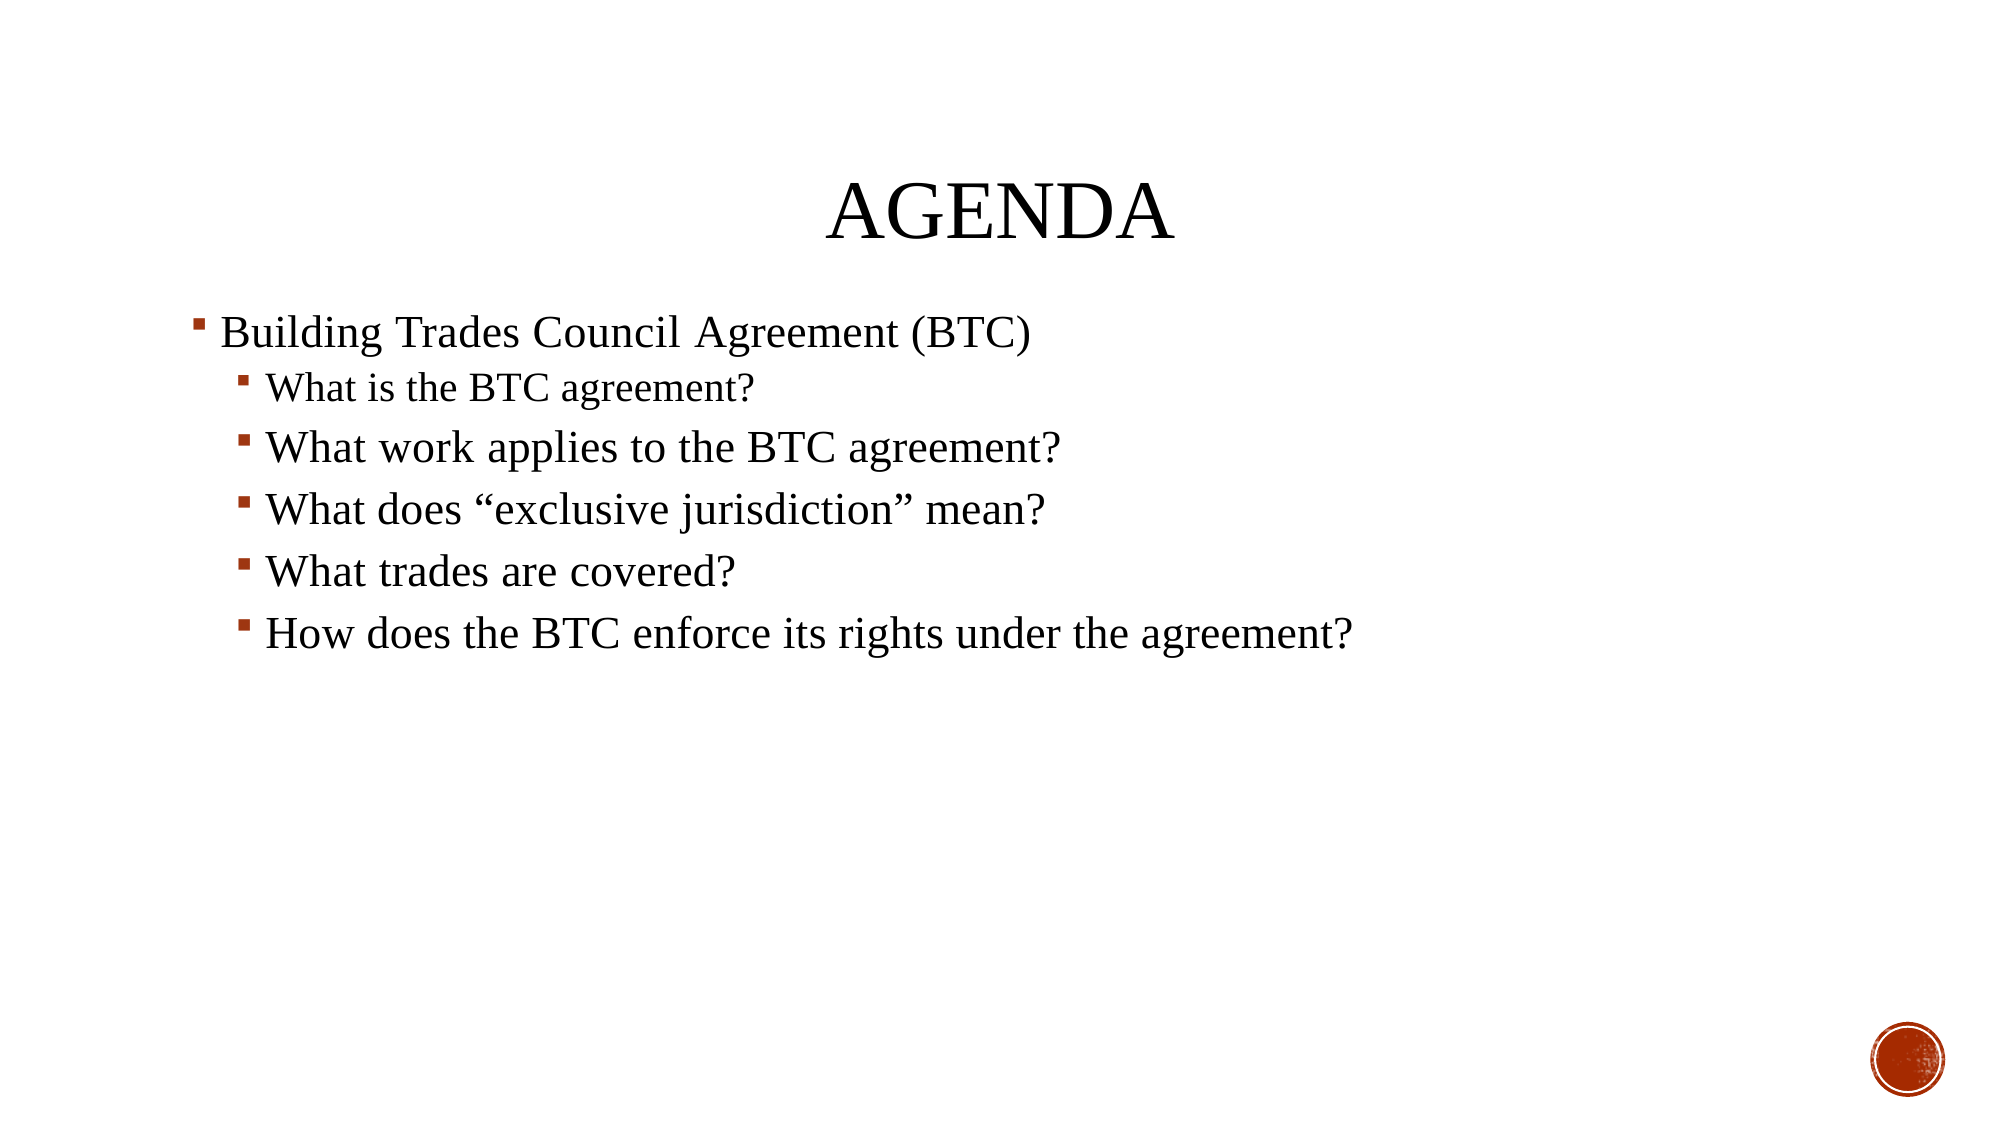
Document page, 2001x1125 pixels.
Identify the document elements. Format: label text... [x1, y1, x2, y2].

title Agenda [175, 79, 1826, 299]
list Building Trades Council Agreement (BTC) What is the BTC agreement? What work applies to the BTC agreement? What does “exclusive jurisdiction” mean? What trades are covered? How does the BTC enforce its rights under the agreement? [175, 299, 1826, 1013]
